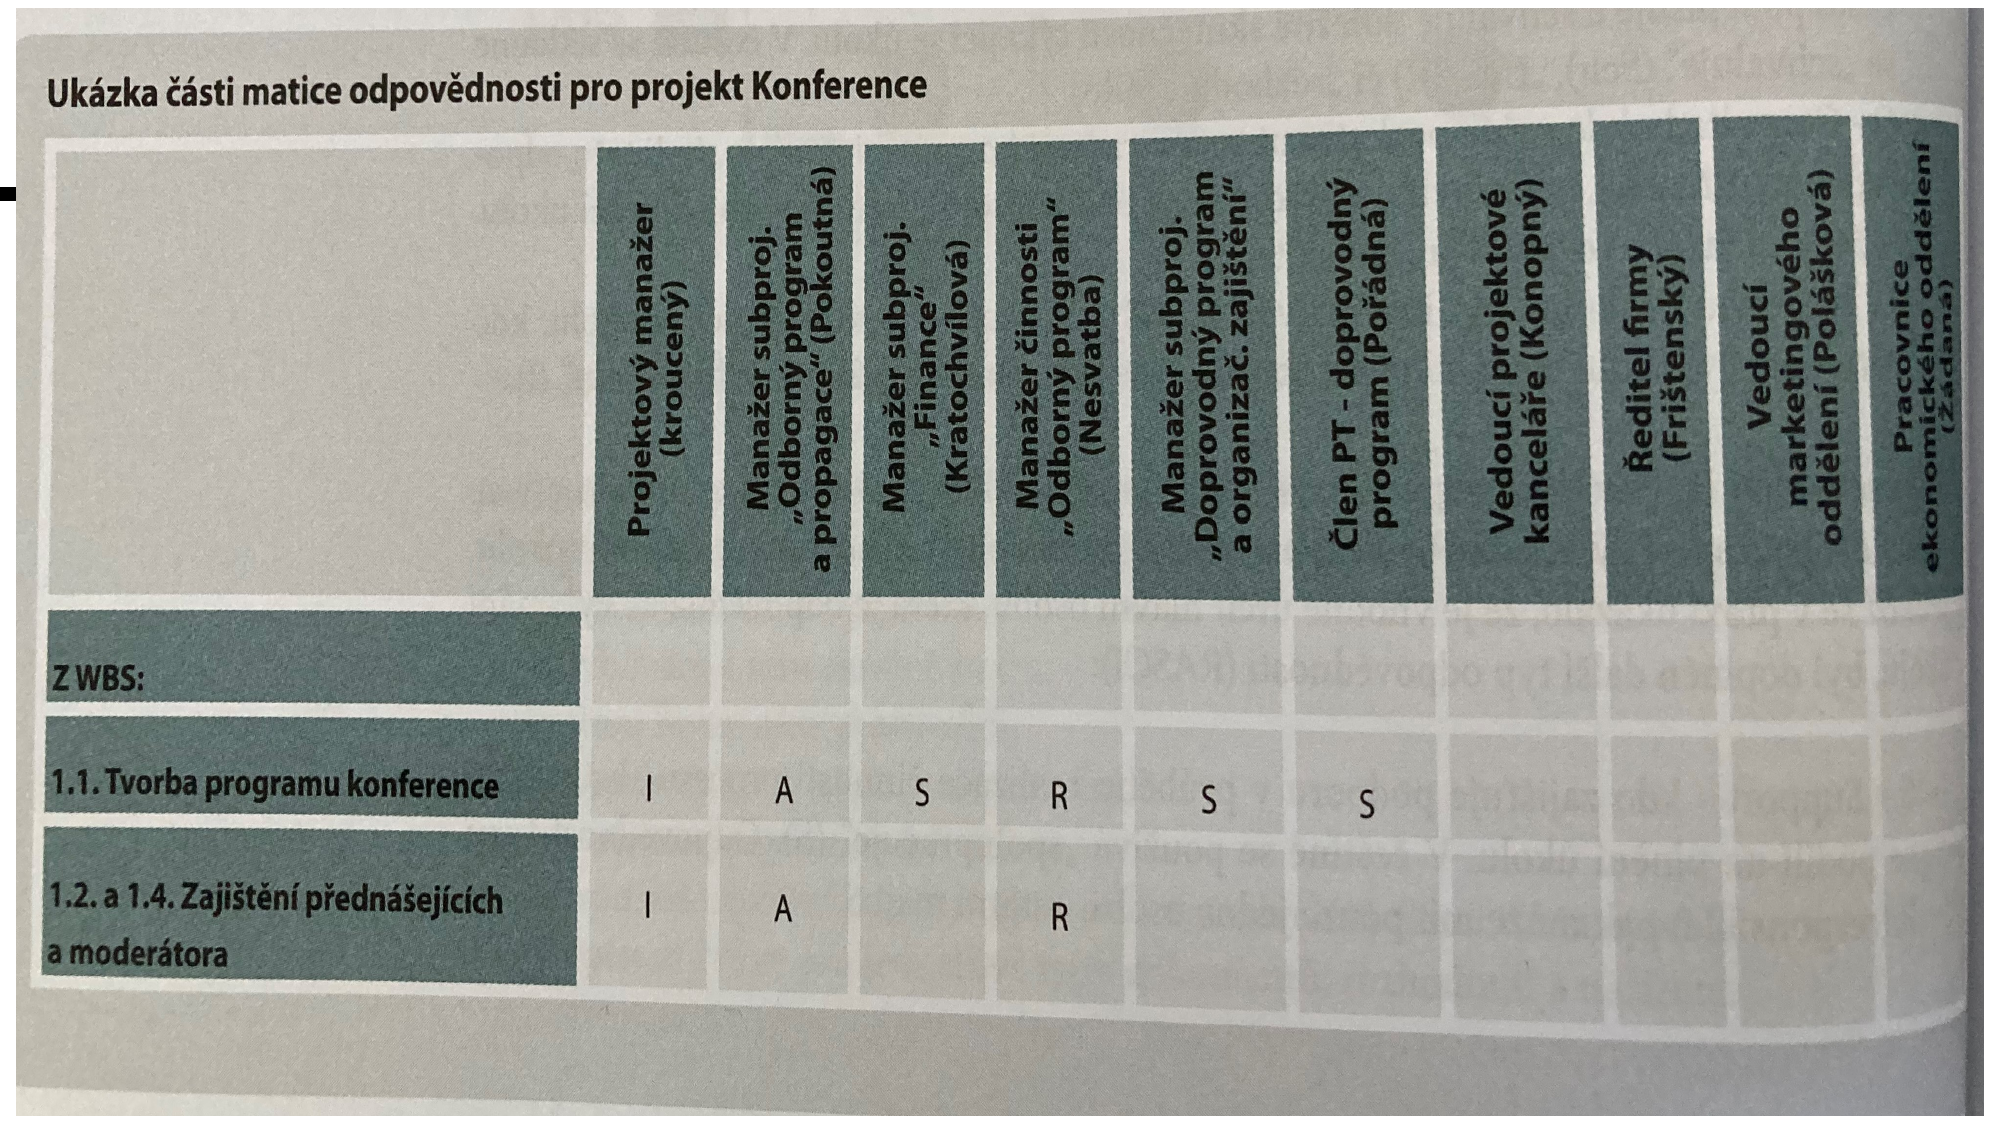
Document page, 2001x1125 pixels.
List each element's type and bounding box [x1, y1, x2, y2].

list [16, 8, 1984, 1116]
